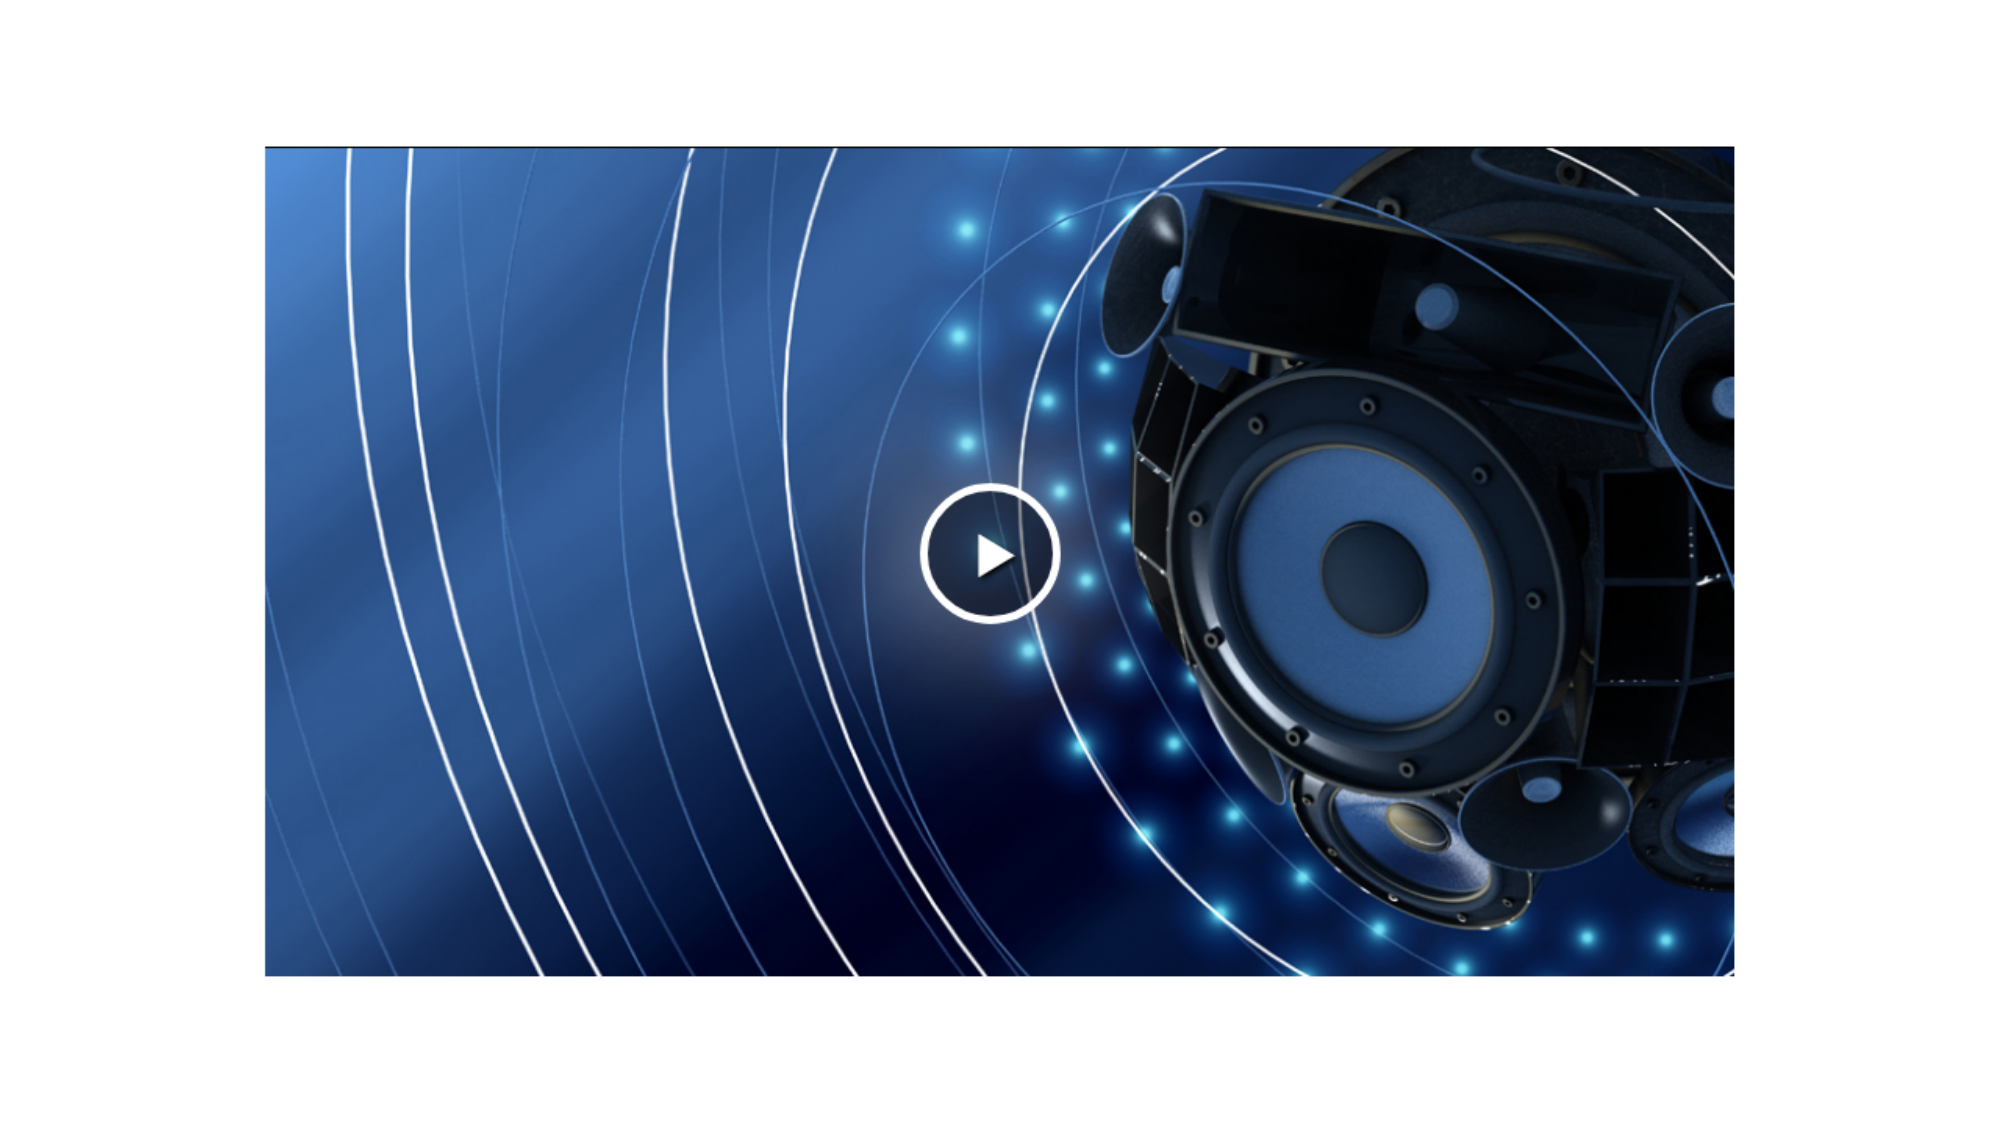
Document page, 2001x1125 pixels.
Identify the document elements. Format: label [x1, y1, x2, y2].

picture [256, 139, 1744, 986]
